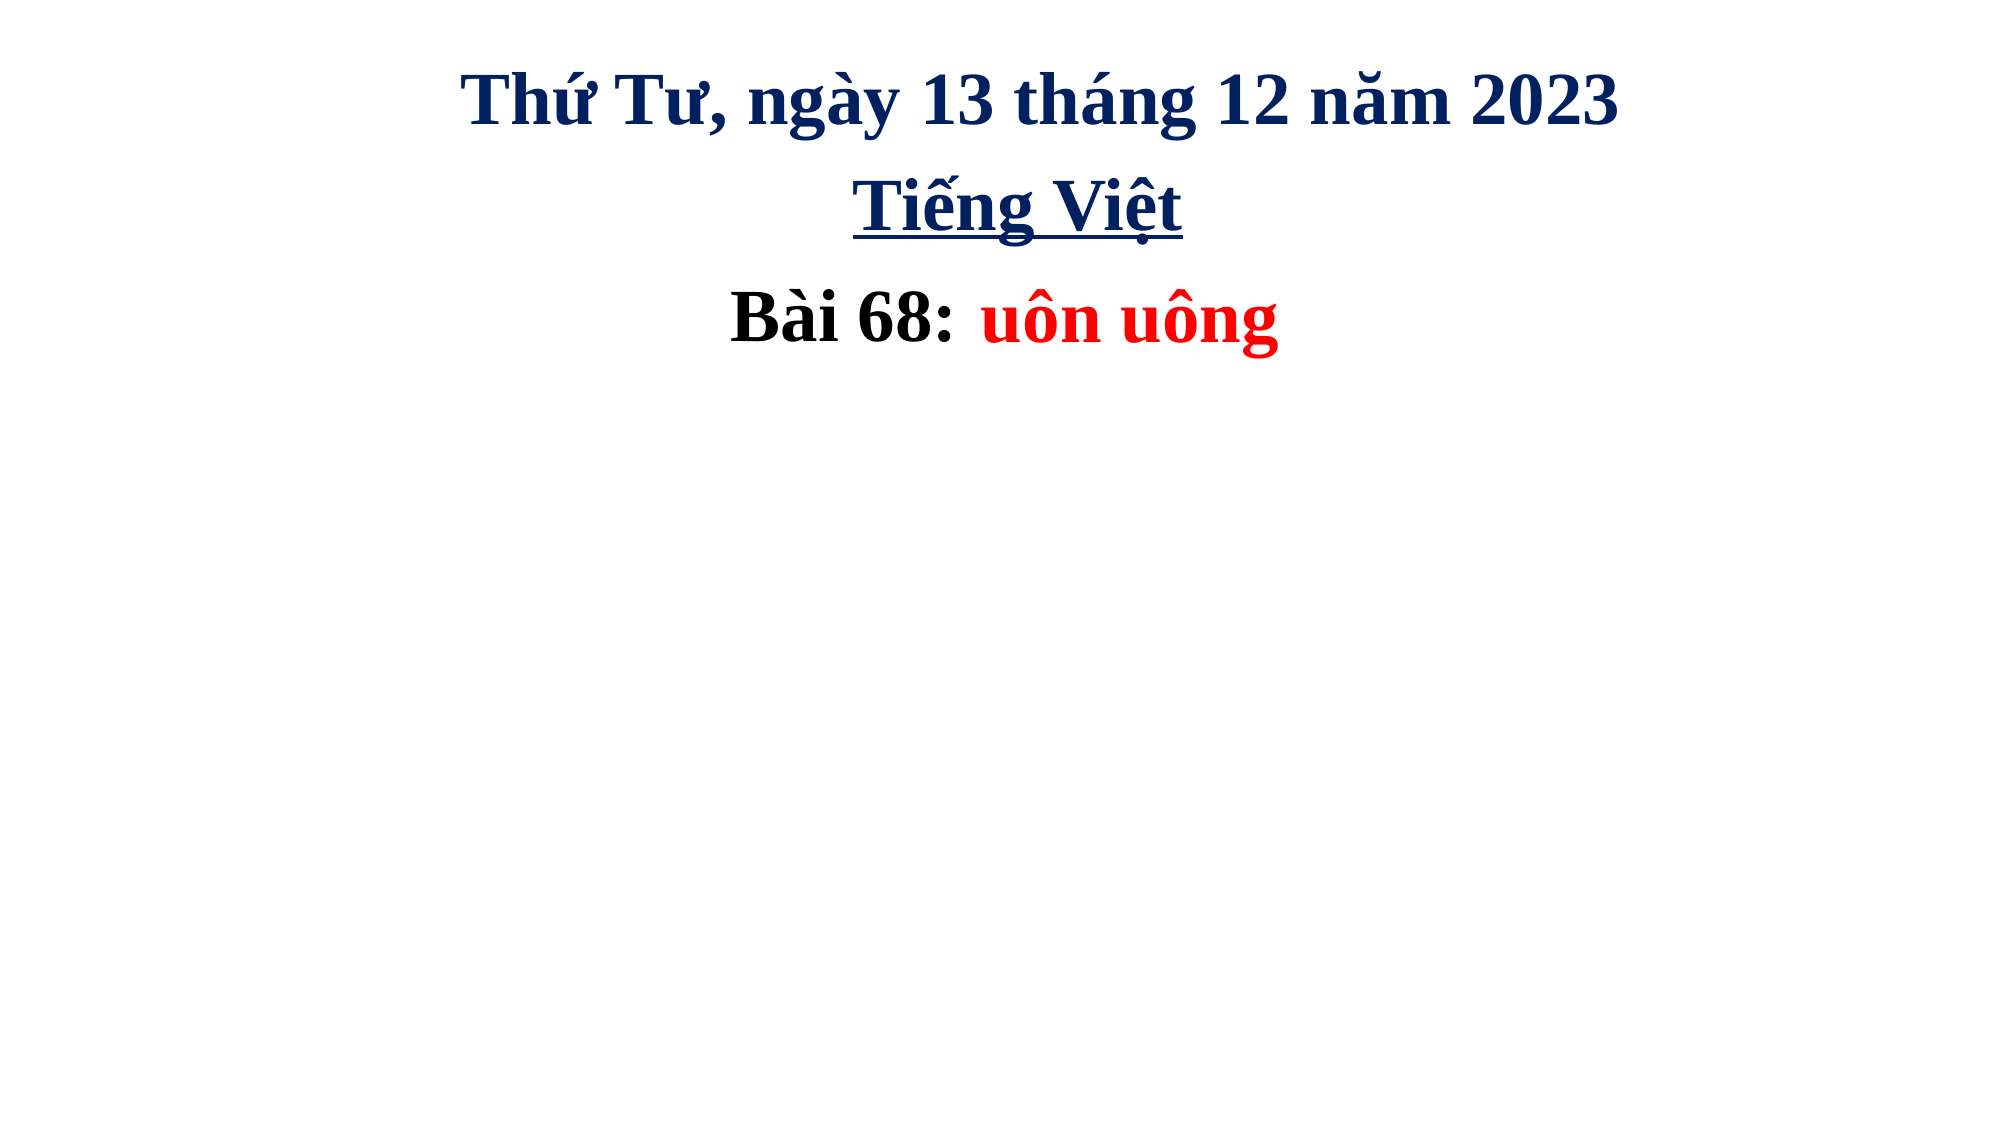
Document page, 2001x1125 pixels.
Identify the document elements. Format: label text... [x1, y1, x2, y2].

text_box uôn uông [741, 260, 1397, 366]
text_box Tiếng Việt [627, 148, 1408, 253]
text_box Bài 68: [716, 258, 1372, 364]
text_box Thứ Tư, ngày 13 tháng 12 năm 2023 [123, 42, 1958, 147]
